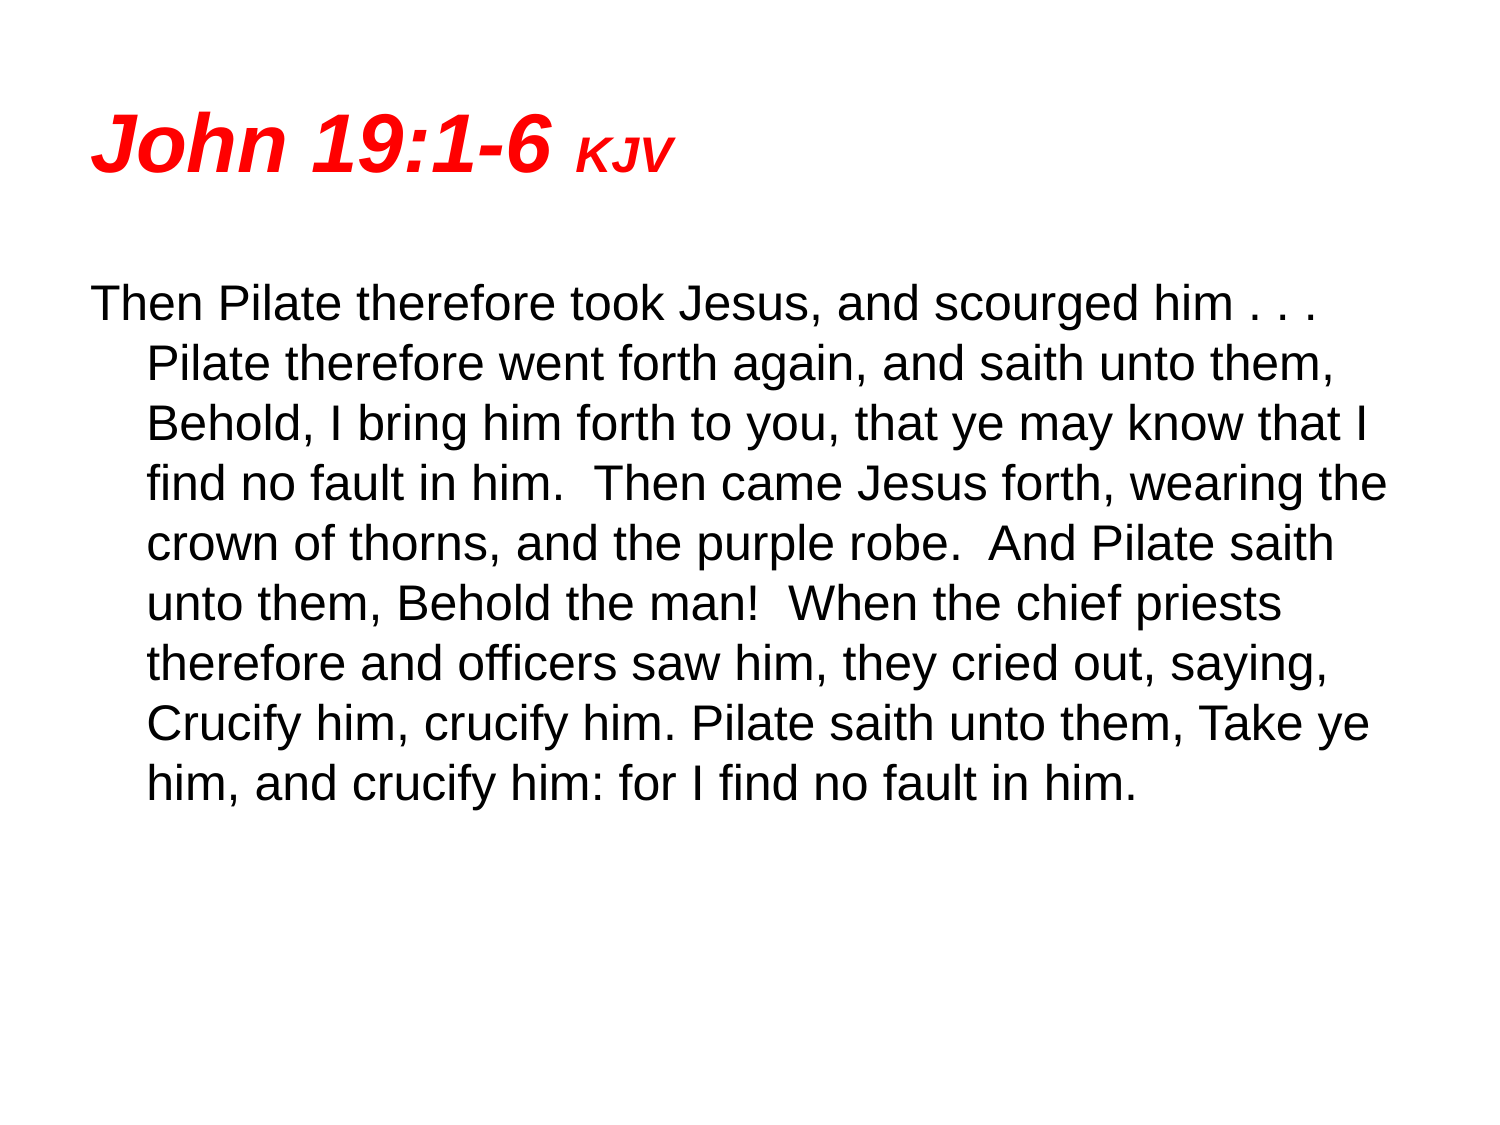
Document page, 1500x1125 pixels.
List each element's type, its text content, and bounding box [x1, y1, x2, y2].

list Then Pilate therefore took Jesus, and scourged him . . . Pilate therefore went forth again, and saith unto them, Behold, I bring him forth to you, that ye may know that I find no fault in him. Then came Jesus forth, wearing the crown of thorns, and the purple robe. And Pilate saith unto them, Behold the man! When the chief priests therefore and officers saw him, they cried out, saying, Crucify him, crucify him. Pilate saith unto them, Take ye him, and crucify him: for I find no fault in him. [75, 262, 1425, 1005]
title John 19:1-6 KJV [75, 45, 1425, 233]
